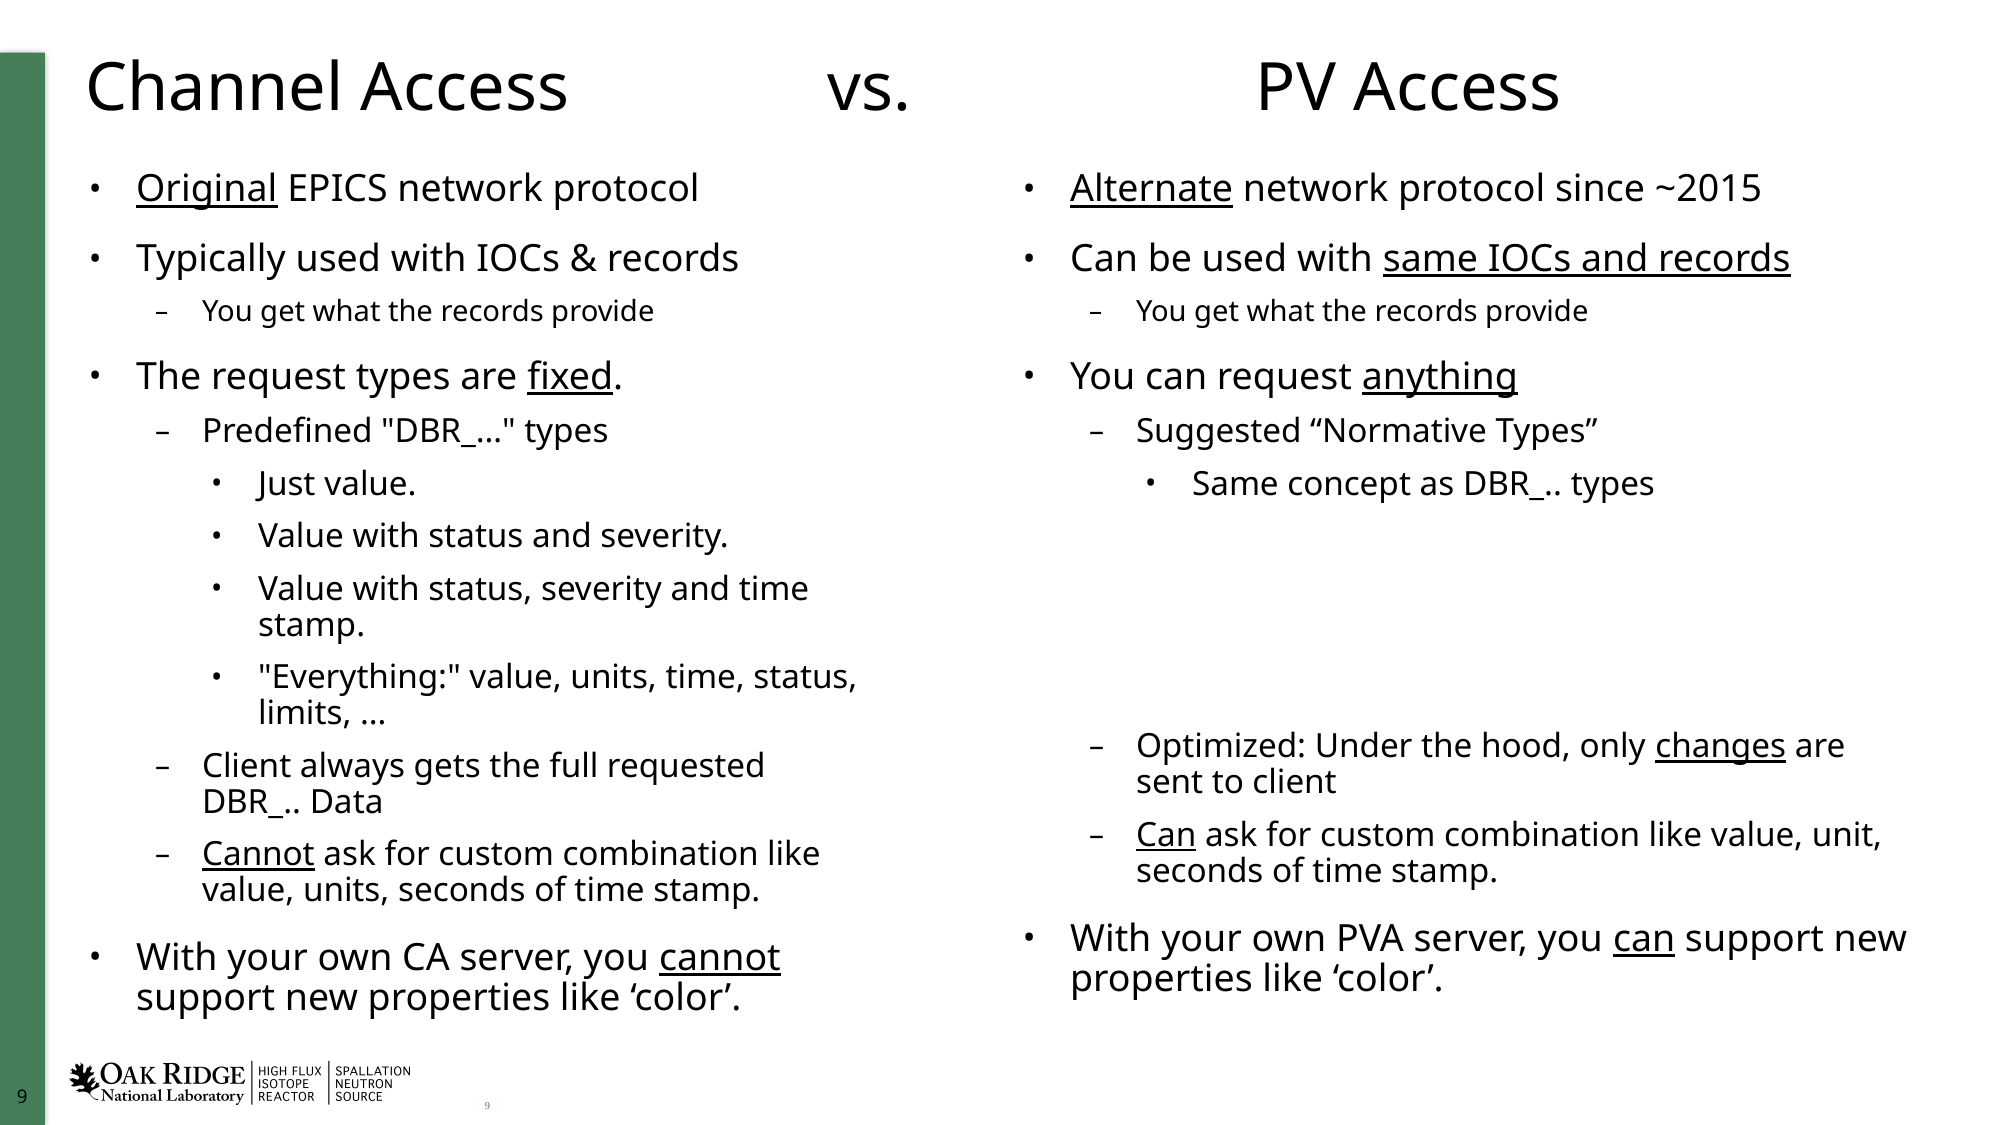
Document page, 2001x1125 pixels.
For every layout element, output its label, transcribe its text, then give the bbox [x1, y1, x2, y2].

list Original EPICS network protocol Typically used with IOCs & records You get what the records provide The request types are fixed. Predefined "DBR_…" types Just value. Value with status and severity. Value with status, severity and time stamp. "Everything:" value, units, time, status, limits, … Client always gets the full requested DBR_.. Data Cannot ask for custom combination like value, units, seconds of time stamp. With your own CA server, you cannot support new properties like ‘color’. [73, 161, 877, 1060]
slide_number 9 [249, 1092, 725, 1123]
title Channel Access vs. PV Access [70, 44, 1946, 134]
text_box Alternate network protocol since ~2015 Can be used with same IOCs and records You get what the records provide You can request anything Suggested “Normative Types” Same concept as DBR_.. types Optimized: Under the hood, only changes are sent to client Can ask for custom combination like value, unit, seconds of time stamp. With your own PVA server, you can support new properties like ‘color’. [1008, 161, 1935, 1059]
picture [66, 1058, 413, 1108]
